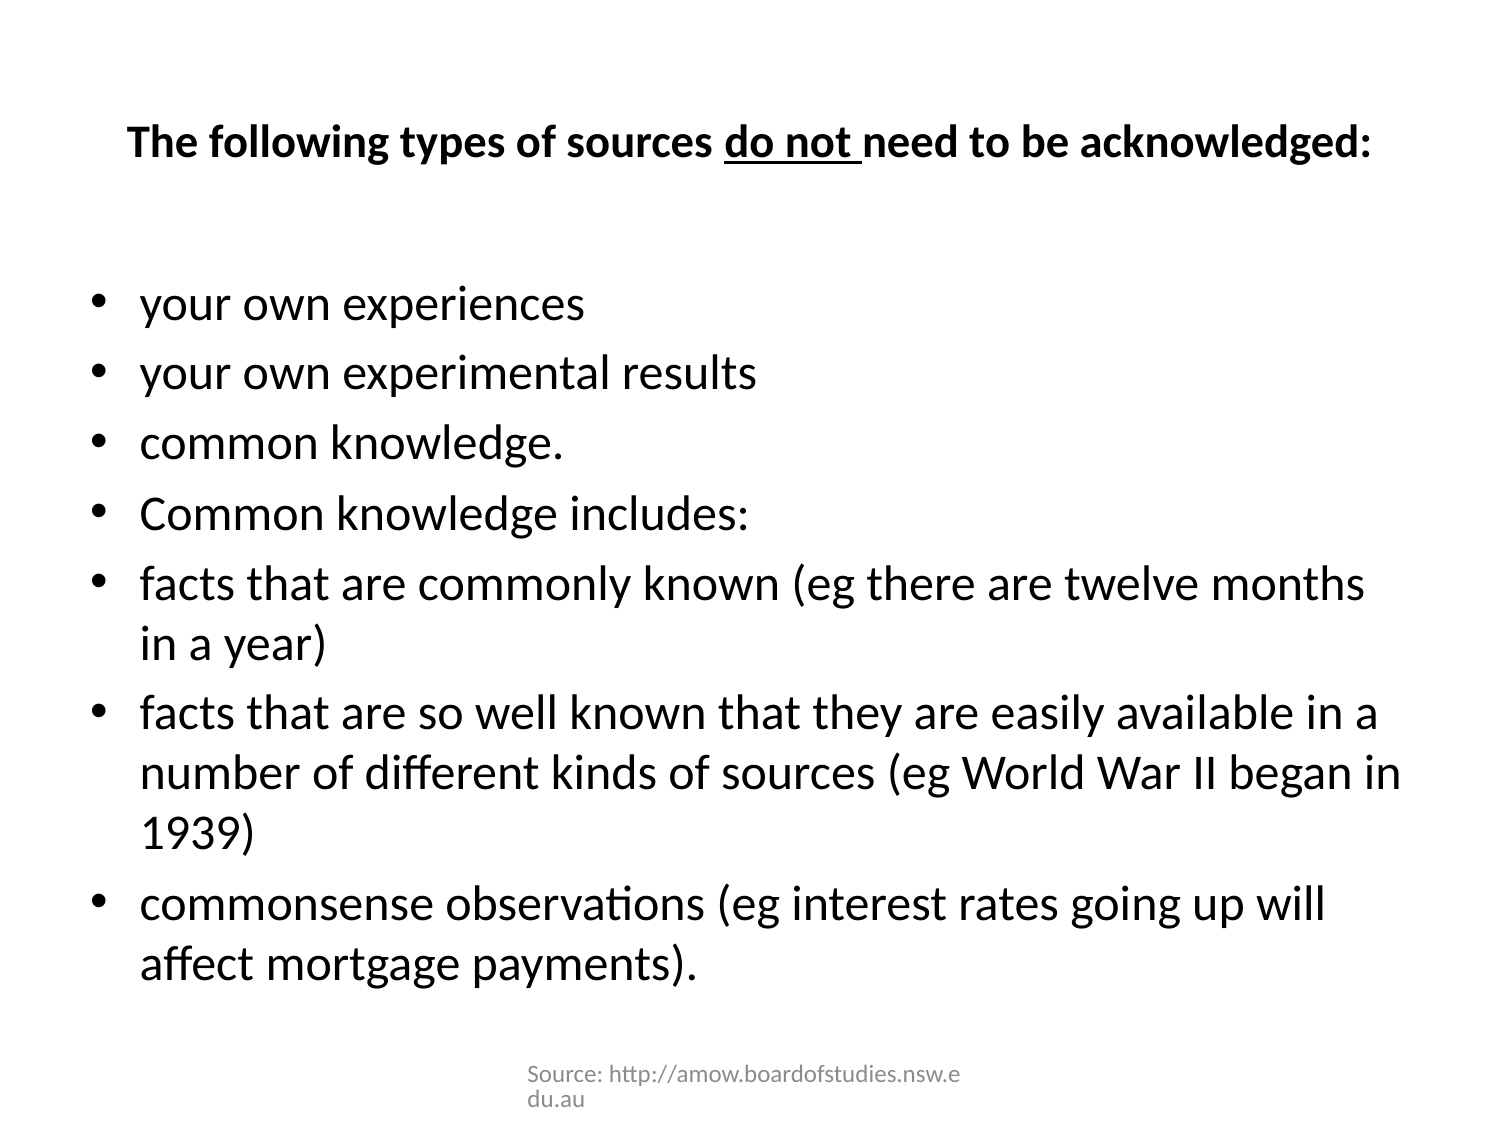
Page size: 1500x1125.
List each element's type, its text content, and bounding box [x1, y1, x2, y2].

footer Source: http://amow.boardofstudies.nsw.edu.au [512, 1042, 988, 1103]
list your own experiences your own experimental results common knowledge. Common knowledge includes: facts that are commonly known (eg there are twelve months in a year) facts that are so well known that they are easily available in a number of different kinds of sources (eg World War II began in 1939) commonsense observations (eg interest rates going up will affect mortgage payments). [75, 262, 1425, 1005]
title The following types of sources do not need to be acknowledged: [75, 45, 1425, 233]
